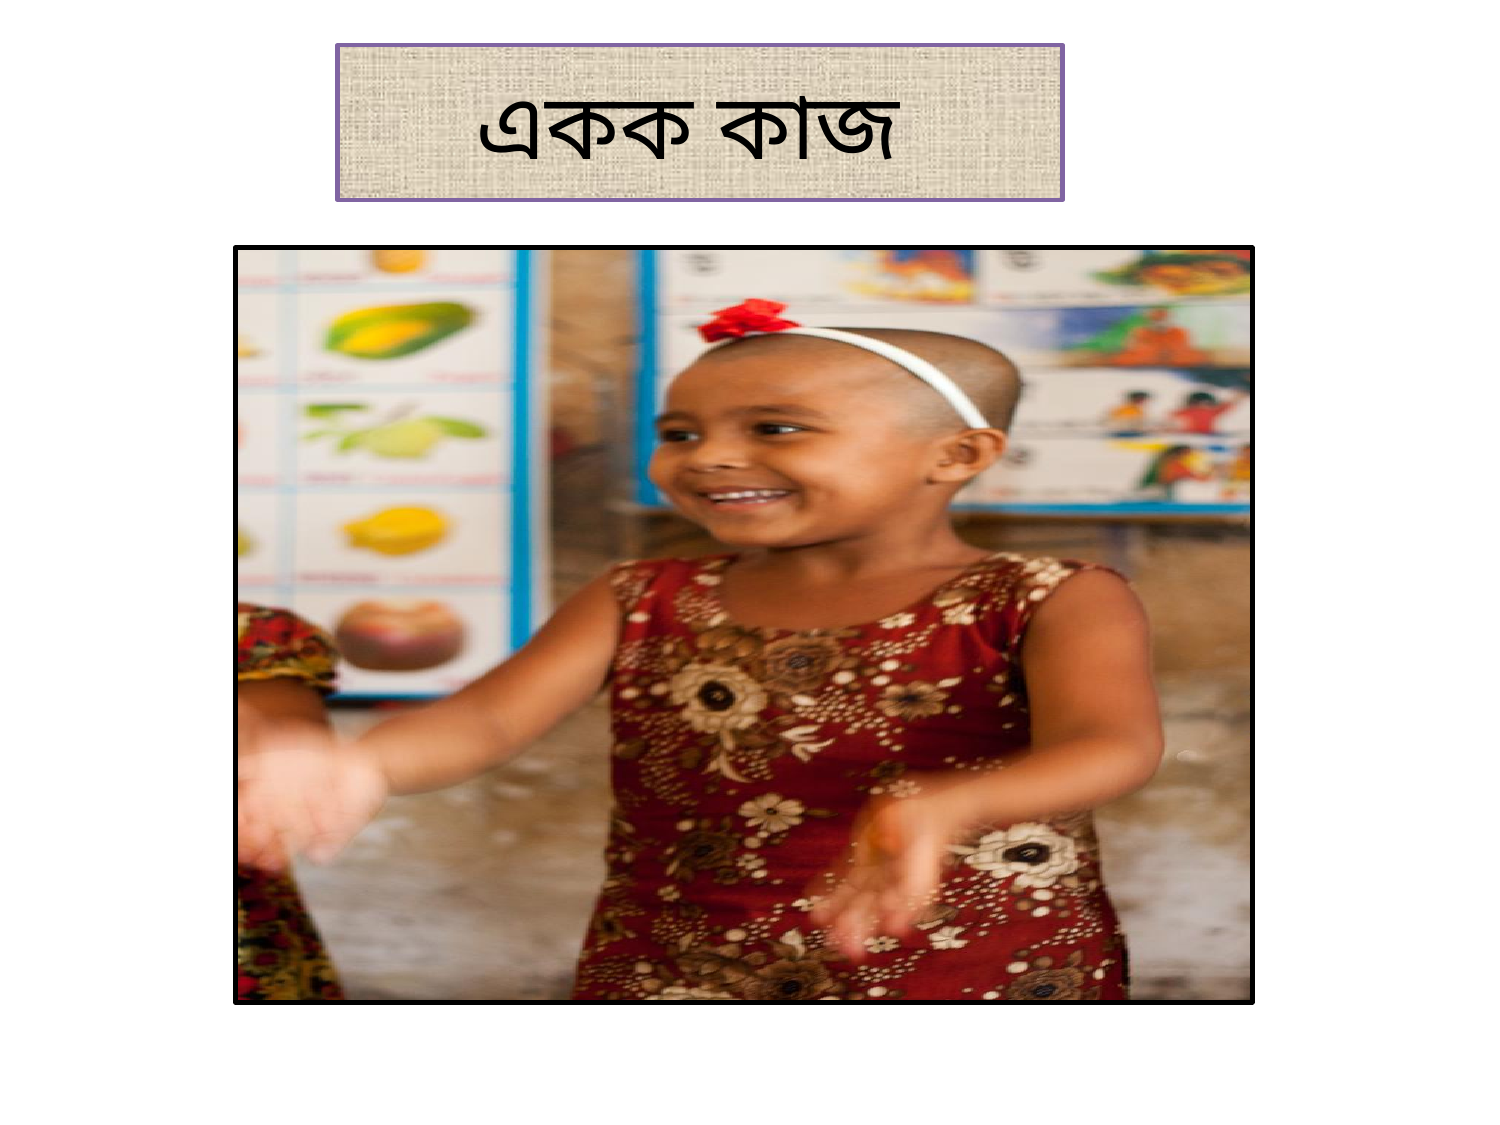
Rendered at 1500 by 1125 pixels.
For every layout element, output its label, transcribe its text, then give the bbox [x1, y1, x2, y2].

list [237, 249, 1251, 1001]
title একক কাজ [335, 43, 1065, 202]
